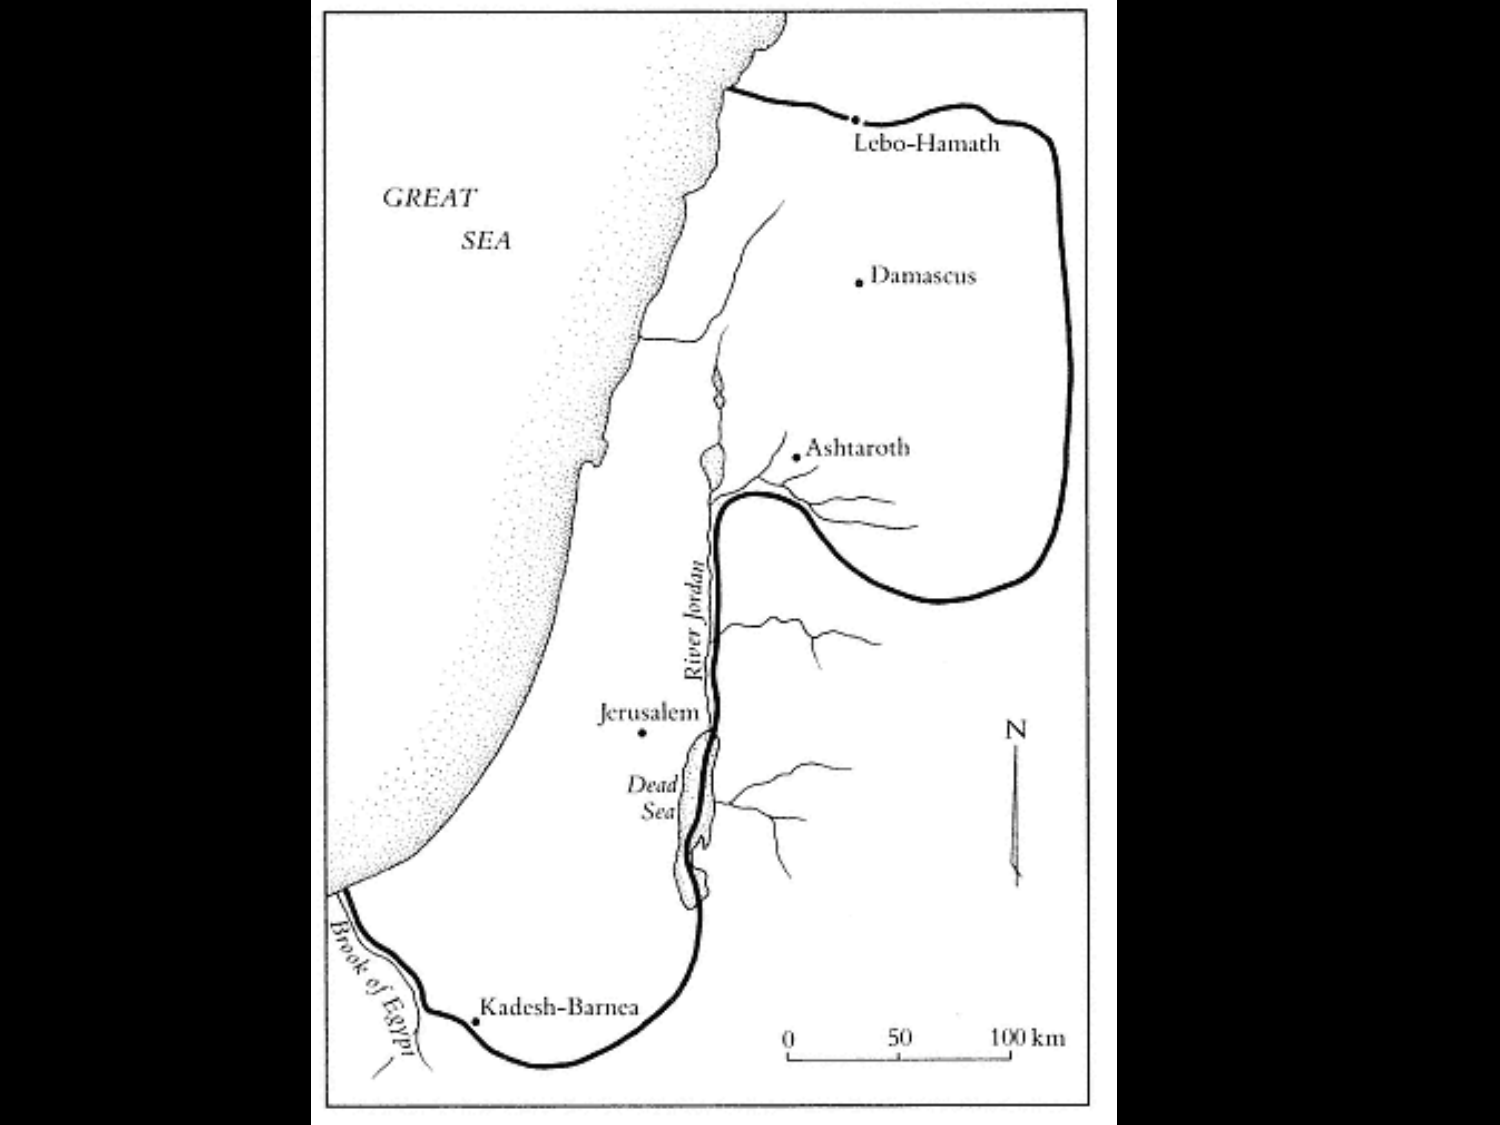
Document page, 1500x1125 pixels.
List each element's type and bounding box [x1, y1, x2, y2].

picture [311, 0, 1117, 1125]
text_box [1117, 0, 1500, 1125]
text_box [0, 0, 311, 1125]
